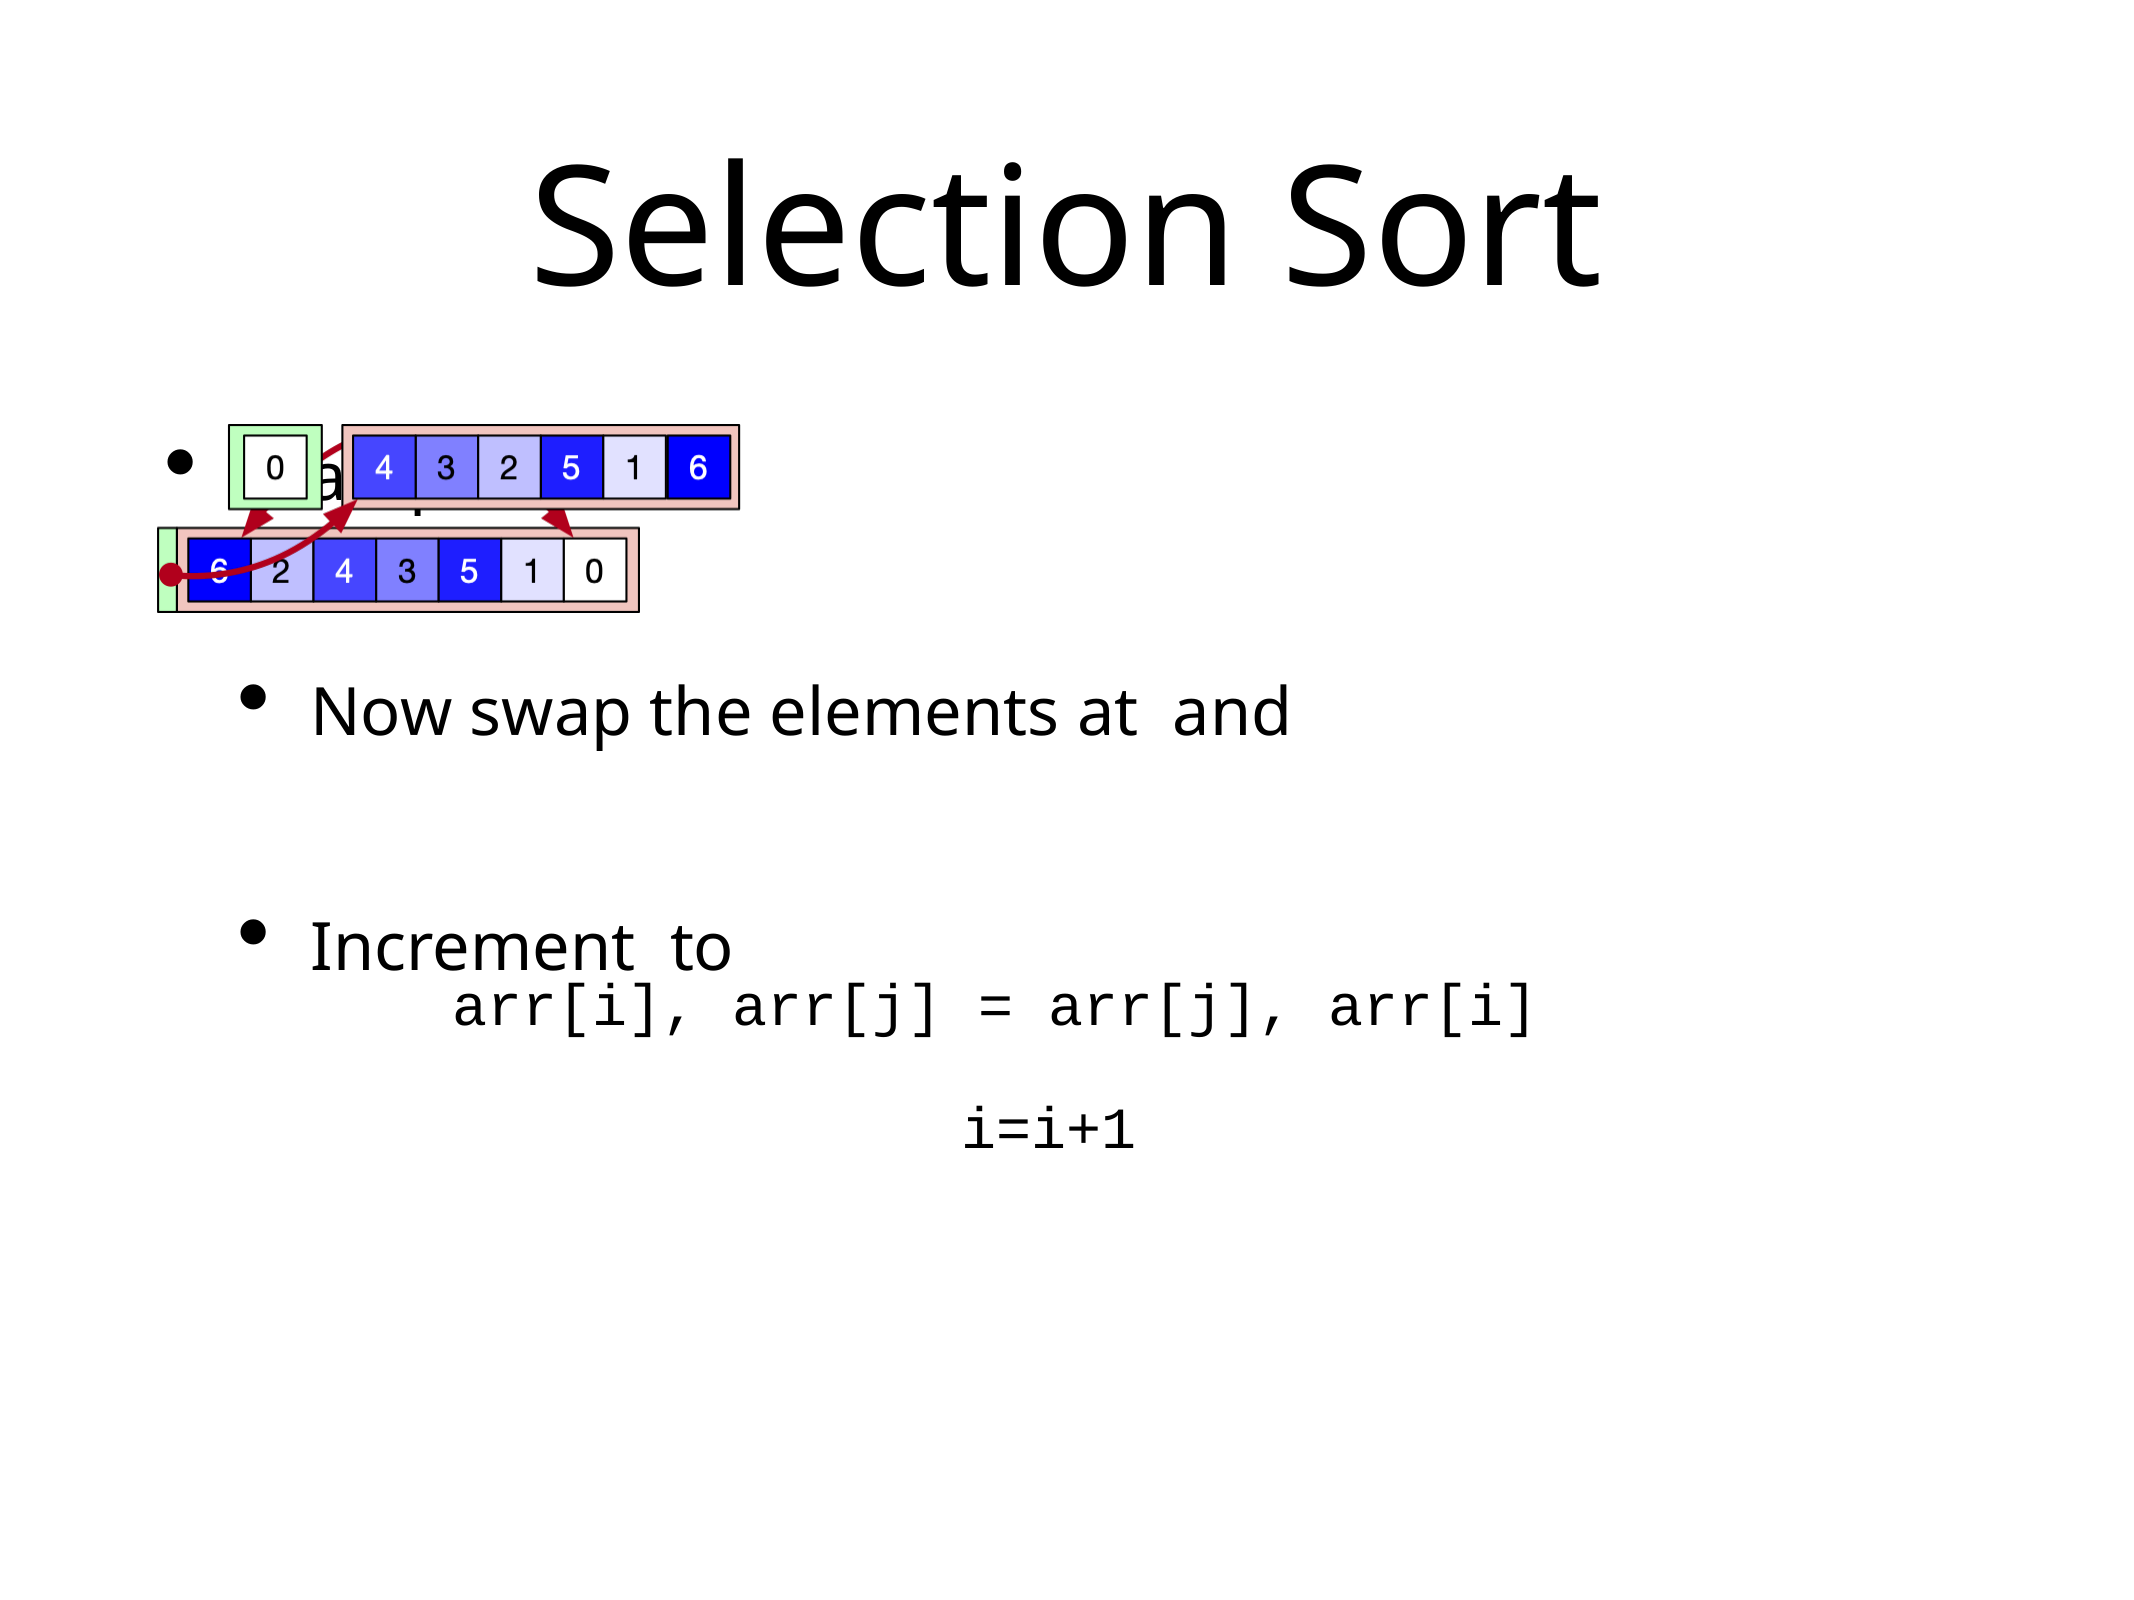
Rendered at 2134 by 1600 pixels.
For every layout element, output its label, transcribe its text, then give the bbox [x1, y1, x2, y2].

text_box arr[i], arr[j] = arr[j], arr[i] [444, 958, 1547, 1046]
picture [155, 424, 742, 613]
text_box i=i+1 [952, 1081, 1145, 1169]
list Example: Now swap the elements at and Increment to [155, 424, 1978, 1457]
title Selection Sort [155, 41, 1978, 397]
